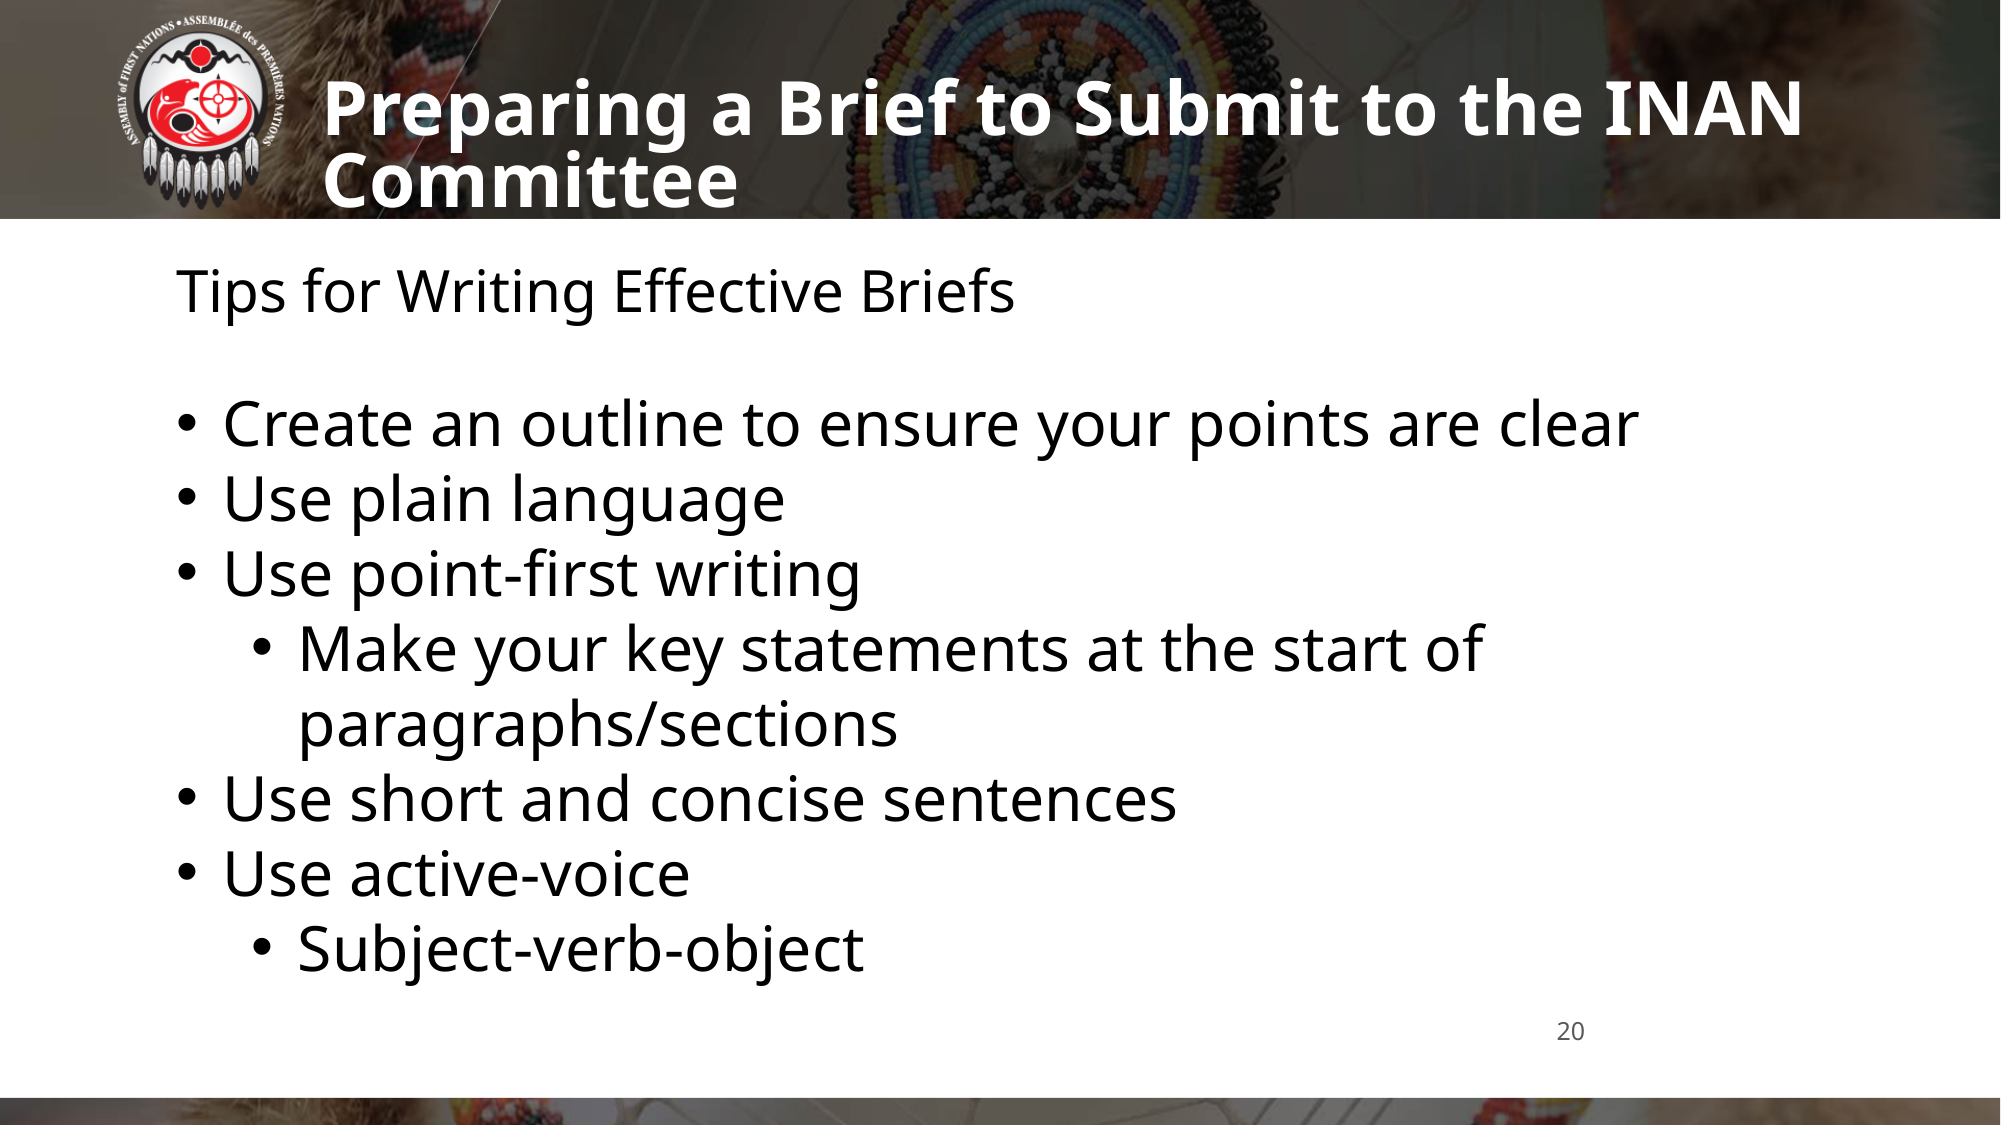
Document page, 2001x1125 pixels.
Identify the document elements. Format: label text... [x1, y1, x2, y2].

text_box Tips for Writing Effective Briefs Create an outline to ensure your points are clear Use plain language Use point-first writing Make your key statements at the start of paragraphs/sections Use short and concise sentences Use active-voice Subject-verb-object [161, 246, 1839, 1111]
picture [0, 0, 2001, 1125]
text_box Preparing a Brief to Submit to the INAN Committee [306, 70, 2000, 166]
